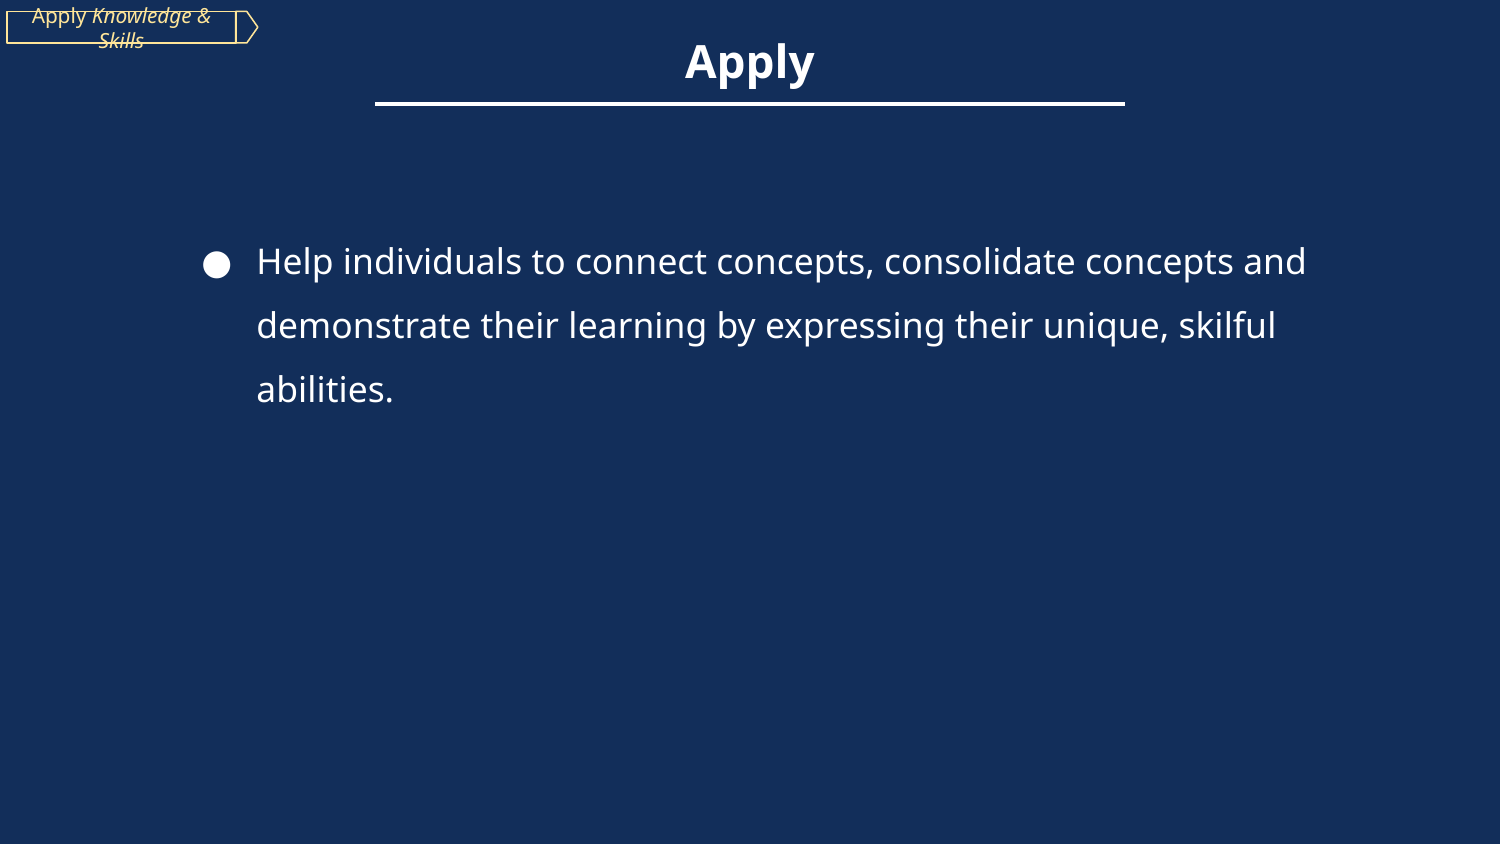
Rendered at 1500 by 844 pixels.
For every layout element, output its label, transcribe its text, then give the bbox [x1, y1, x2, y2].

picture [374, 102, 1126, 106]
text_box Help individuals to connect concepts, consolidate concepts and demonstrate their learning by expressing their unique, skilful abilities. [166, 202, 1334, 658]
text_box [235, 11, 258, 43]
text_box Apply Knowledge & Skills [6, 11, 235, 43]
text_box Apply [235, 17, 1265, 103]
